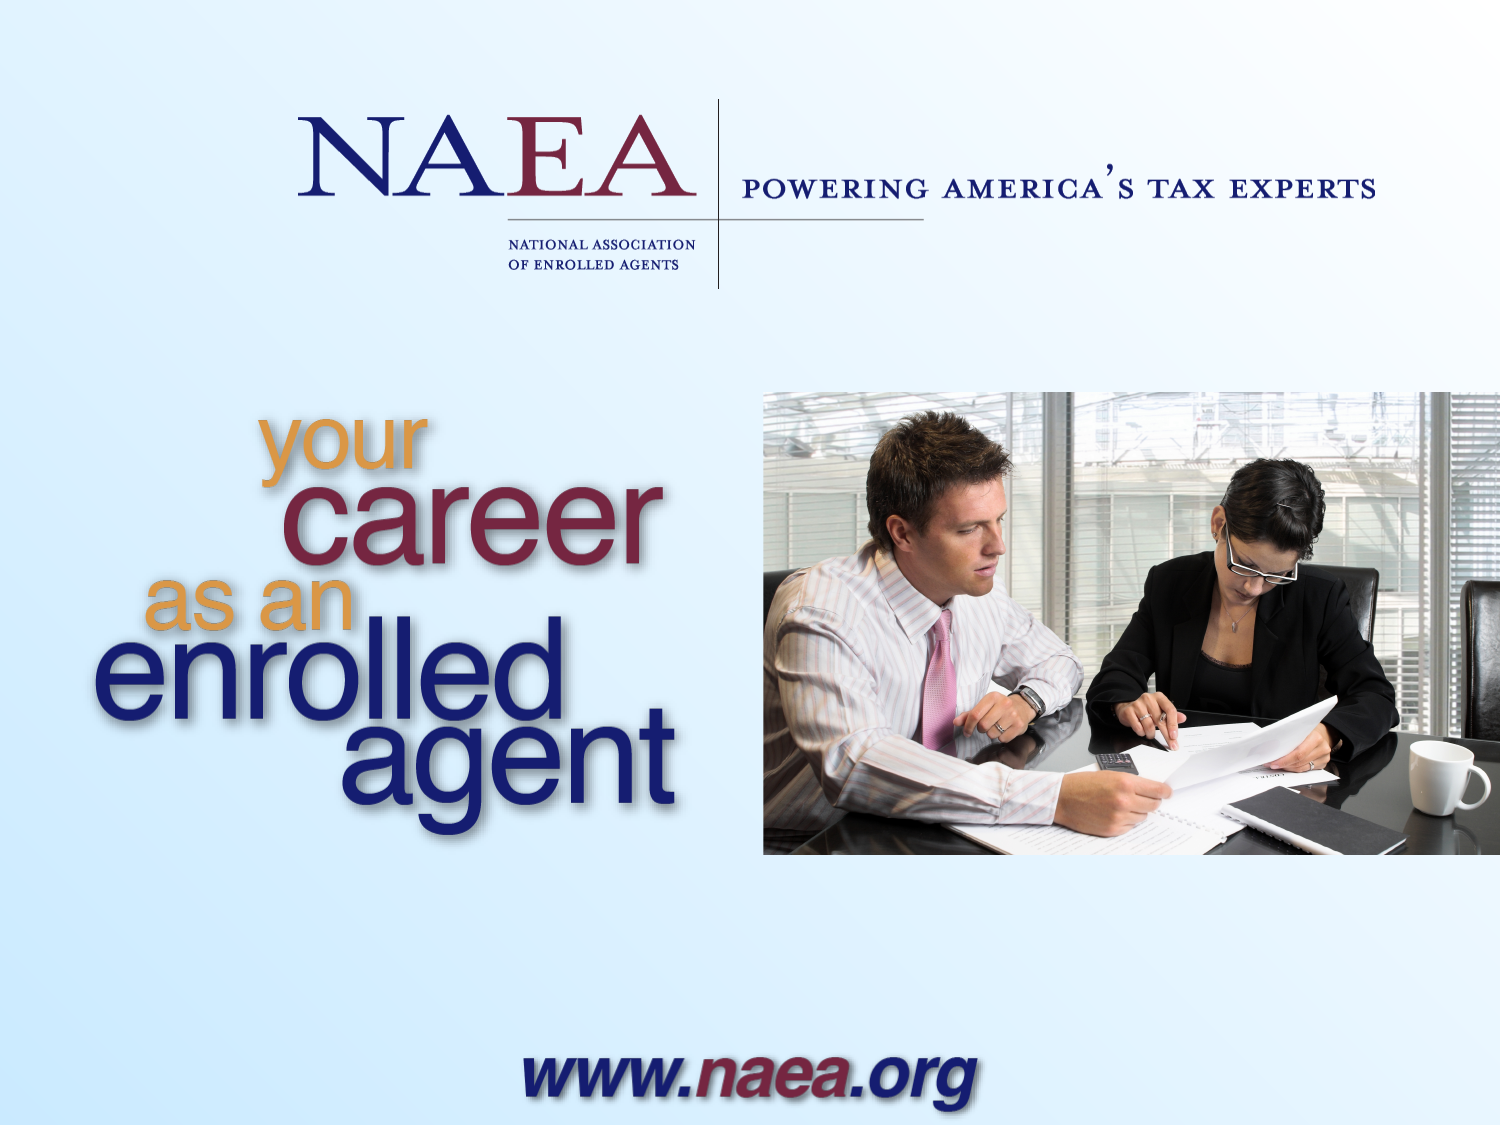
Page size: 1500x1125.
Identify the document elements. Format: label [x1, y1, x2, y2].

picture [763, 392, 1500, 855]
picture [509, 1028, 991, 1125]
picture [75, 375, 698, 895]
picture [298, 99, 1375, 289]
